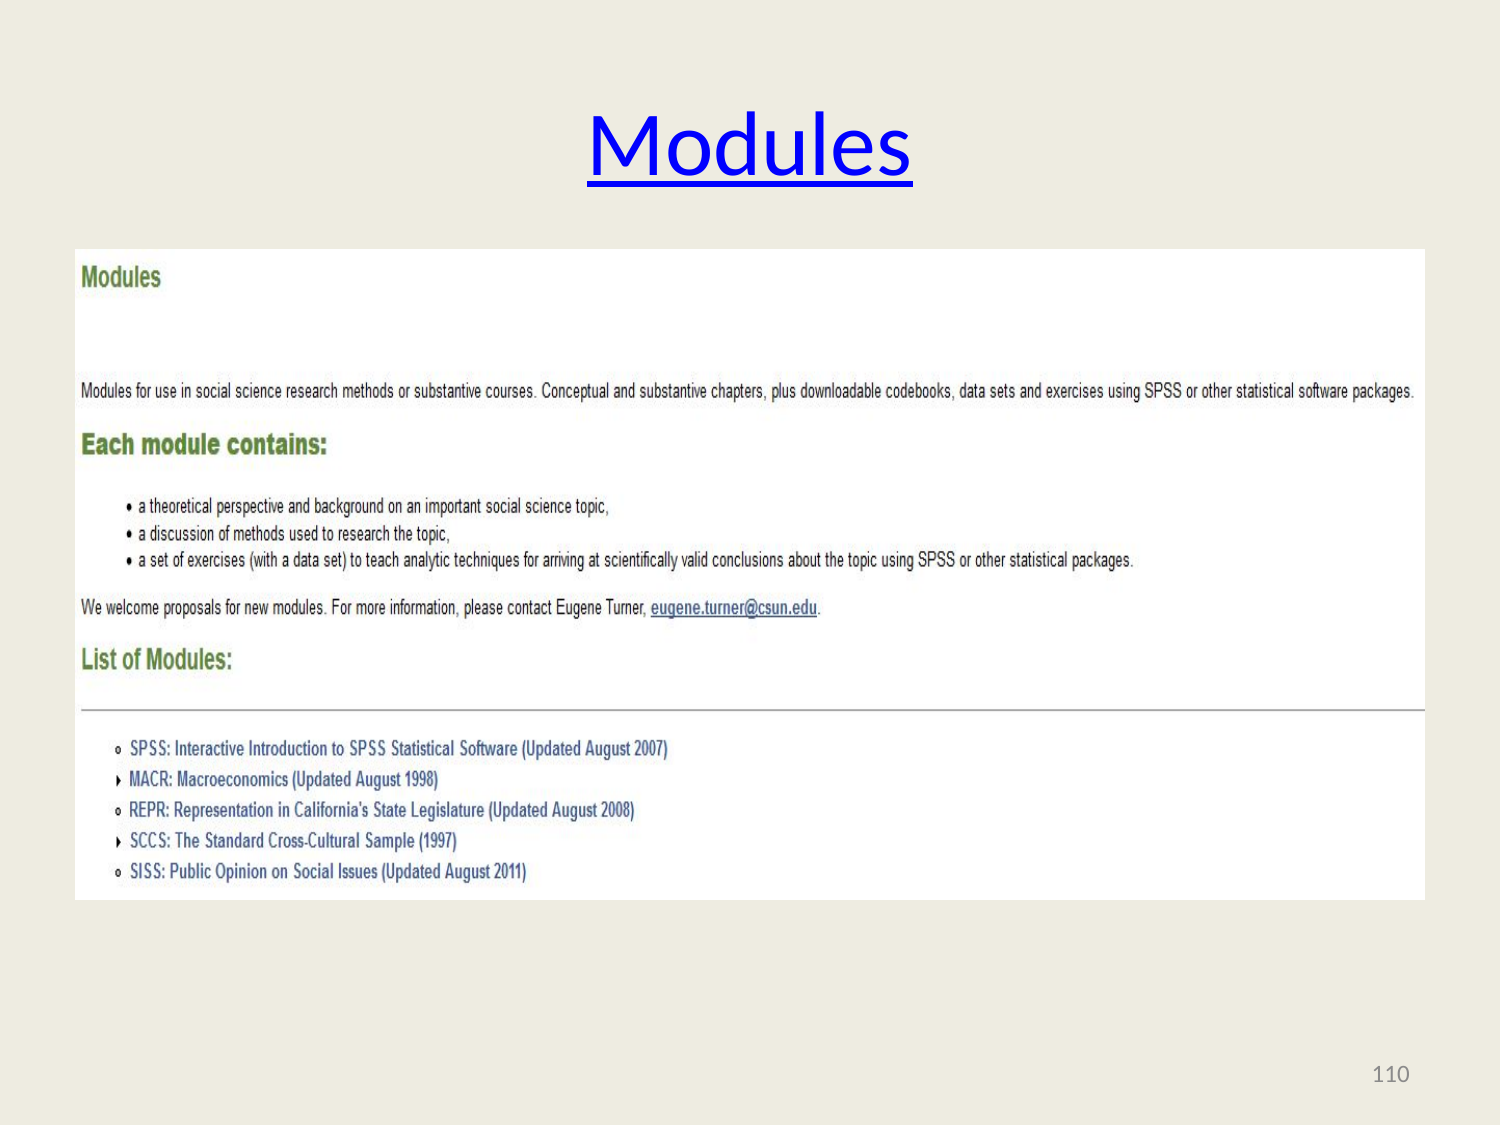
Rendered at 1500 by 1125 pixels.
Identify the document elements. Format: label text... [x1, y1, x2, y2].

slide_number 110 [1074, 1042, 1425, 1103]
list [74, 249, 1426, 901]
title Modules [75, 45, 1425, 233]
